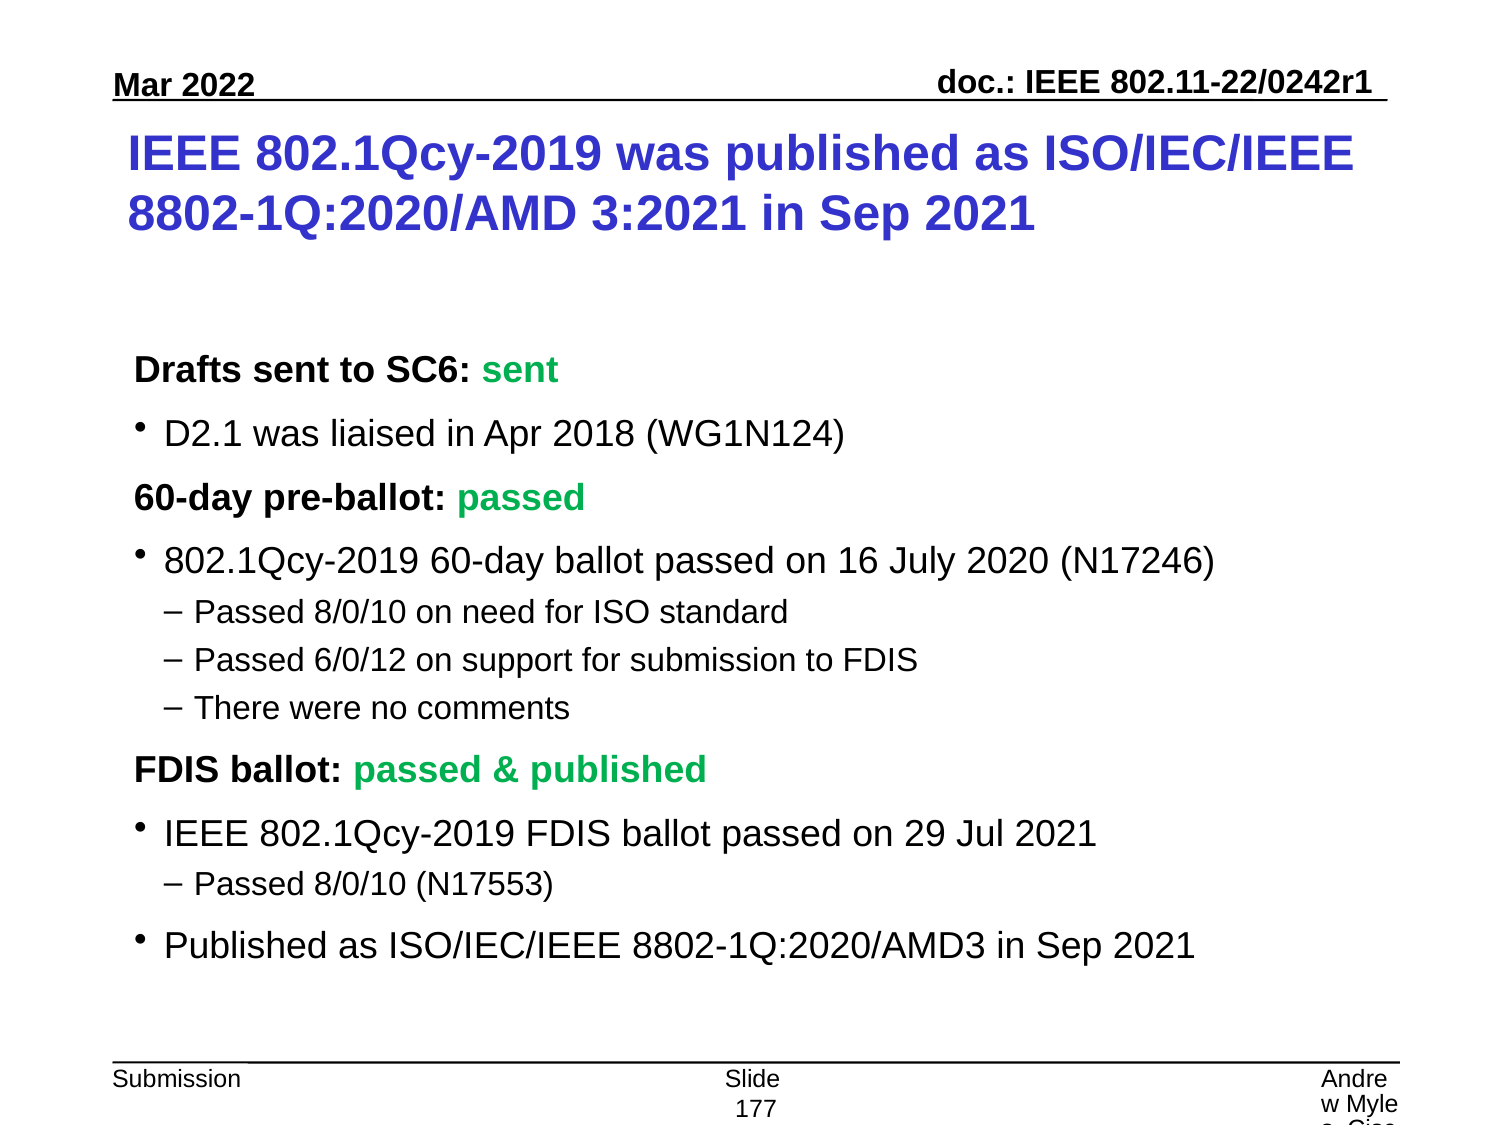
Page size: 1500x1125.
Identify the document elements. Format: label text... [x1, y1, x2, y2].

title IEEE 802.1Qcy-2019 was published as ISO/IEC/IEEE 8802-1Q:2020/AMD 3:2021 in Sep 2021 [112, 112, 1388, 288]
footer Andrew Myles, Cisco [1320, 1061, 1402, 1093]
list Drafts sent to SC6: sent D2.1 was liaised in Apr 2018 (WG1N124) 60-day pre-ballot: passed 802.1Qcy-2019 60-day ballot passed on 16 July 2020 (N17246) Passed 8/0/10 on need for ISO standard Passed 6/0/12 on support for submission to FDIS There were no comments FDIS ballot: passed & published IEEE 802.1Qcy-2019 FDIS ballot passed on 29 Jul 2021 Passed 8/0/10 (N17553) Published as ISO/IEC/IEEE 8802-1Q:2020/AMD3 in Sep 2021 [118, 337, 1394, 1013]
slide_number Slide 177 [709, 1061, 803, 1093]
